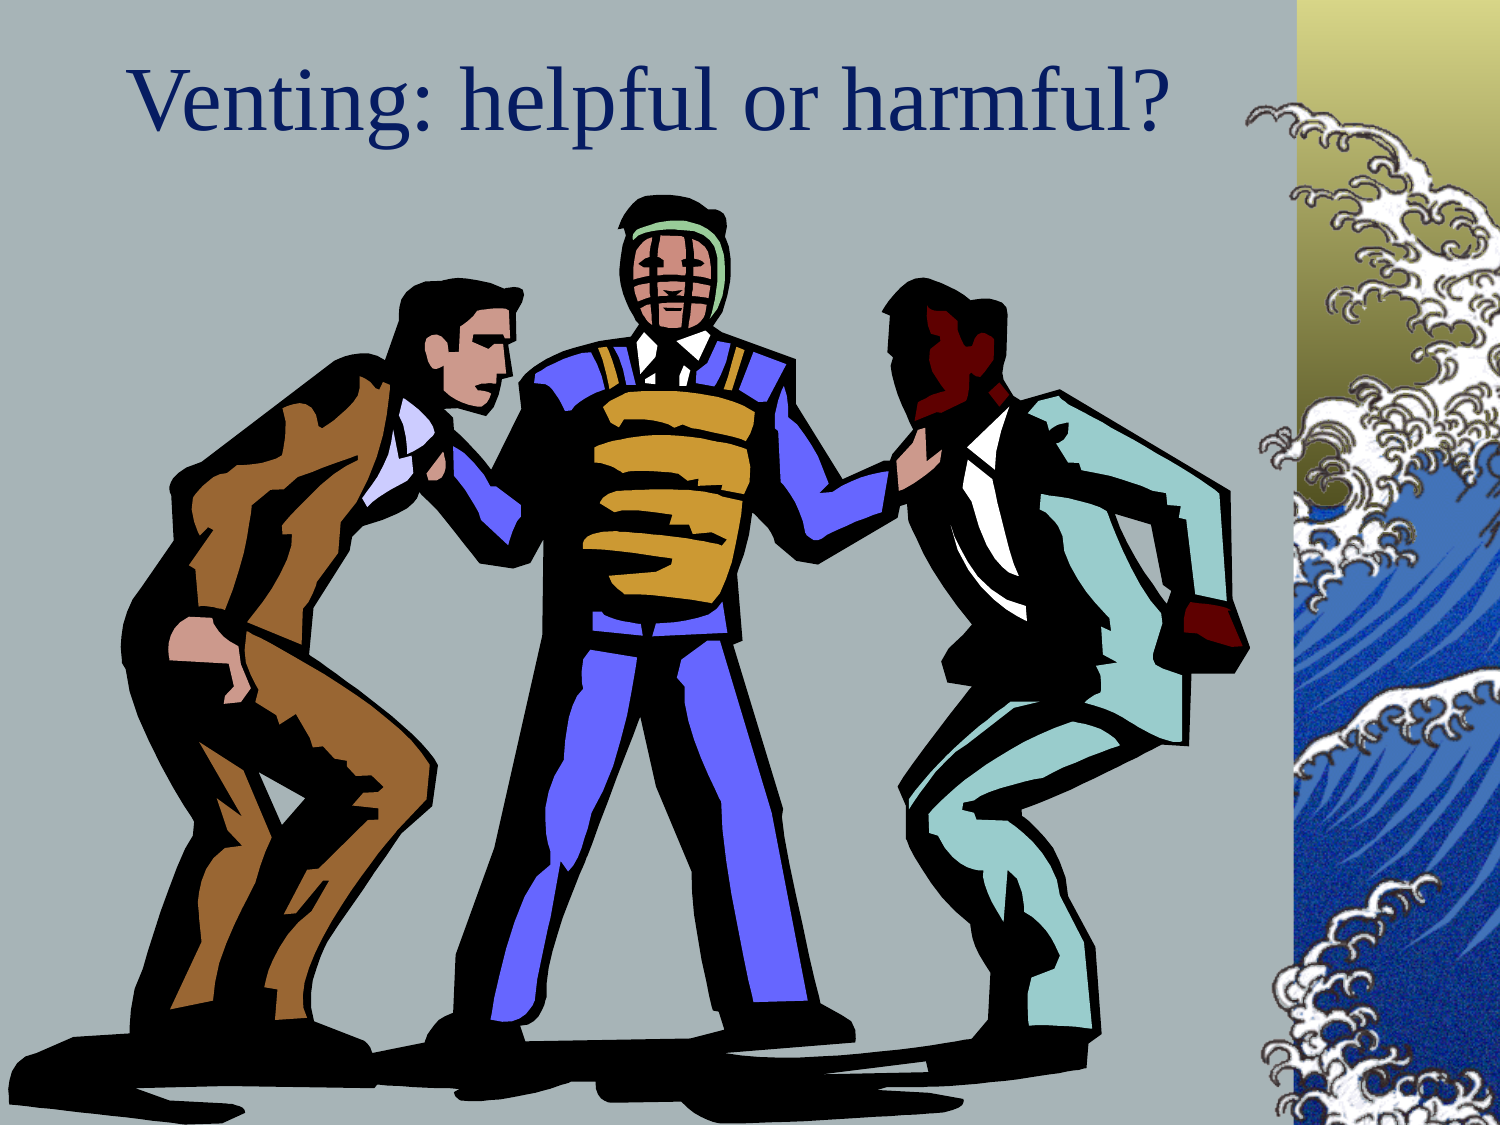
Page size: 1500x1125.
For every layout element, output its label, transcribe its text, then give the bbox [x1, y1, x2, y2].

picture [0, 76, 1500, 1125]
title Venting: helpful or harmful? [50, 0, 1250, 186]
